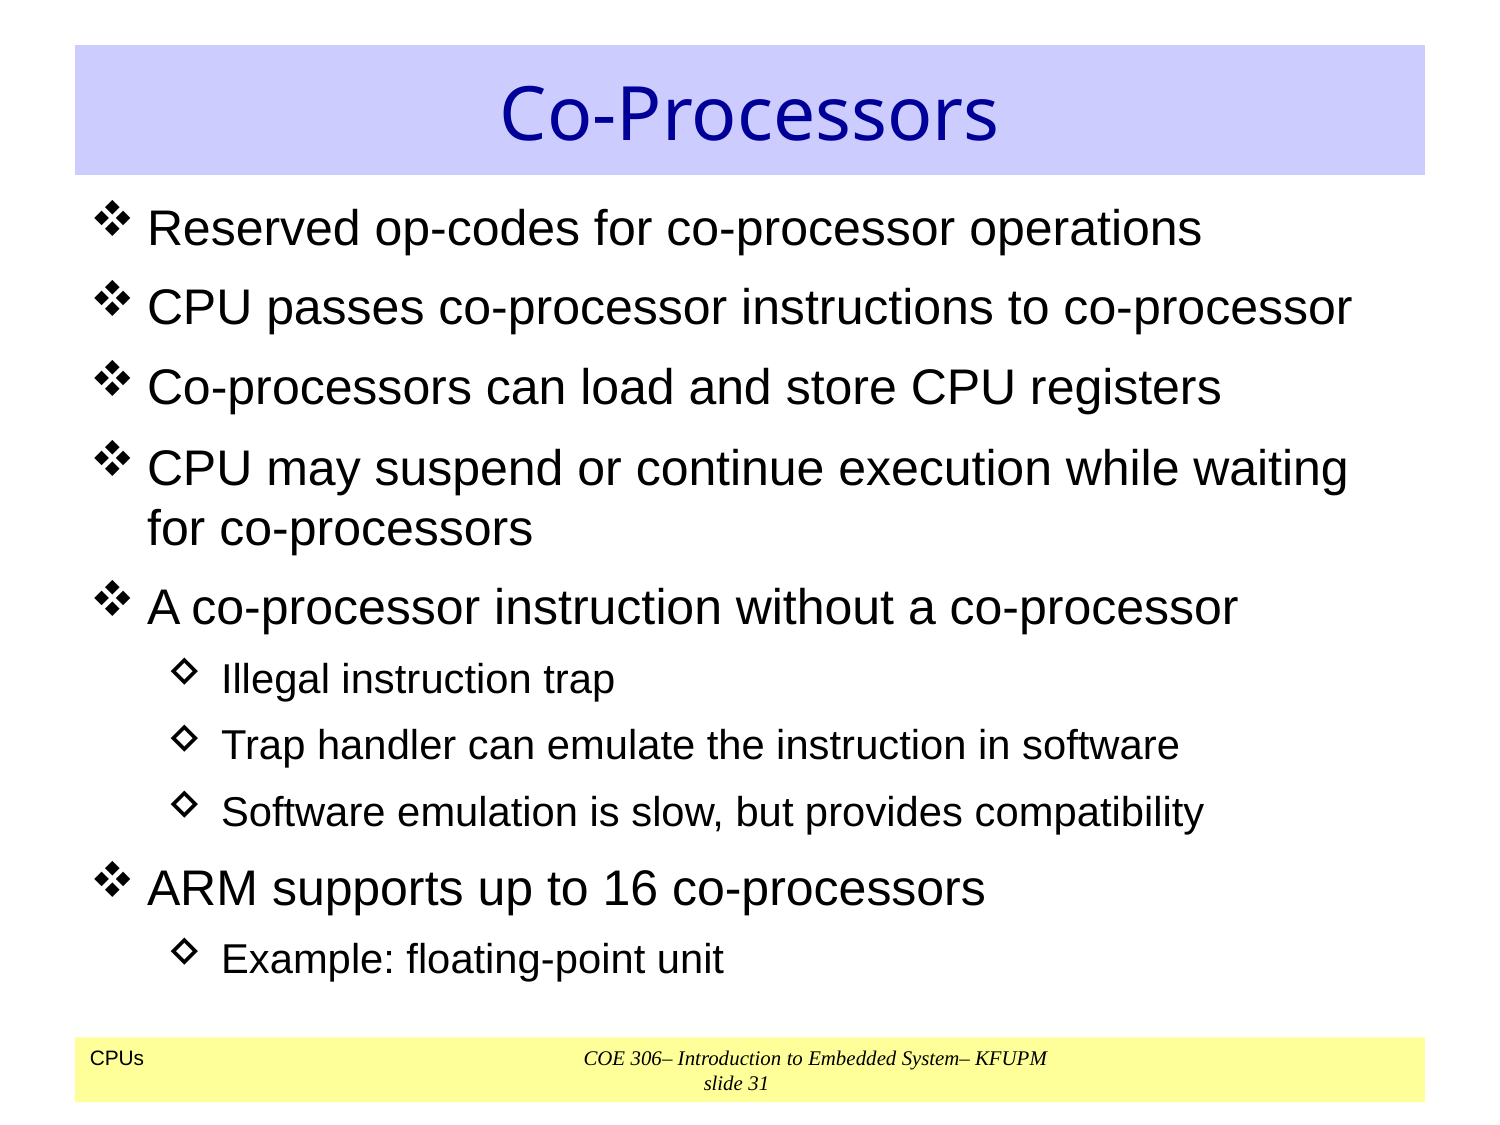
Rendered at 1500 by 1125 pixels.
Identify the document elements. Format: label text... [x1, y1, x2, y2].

list Reserved op-codes for co-processor operations CPU passes co-processor instructions to co-processor Co-processors can load and store CPU registers CPU may suspend or continue execution while waiting for co-processors A co-processor instruction without a co-processor Illegal instruction trap Trap handler can emulate the instruction in software Software emulation is slow, but provides compatibility ARM supports up to 16 co-processors Example: floating-point unit [75, 187, 1425, 1032]
title Co-Processors [75, 45, 1425, 175]
